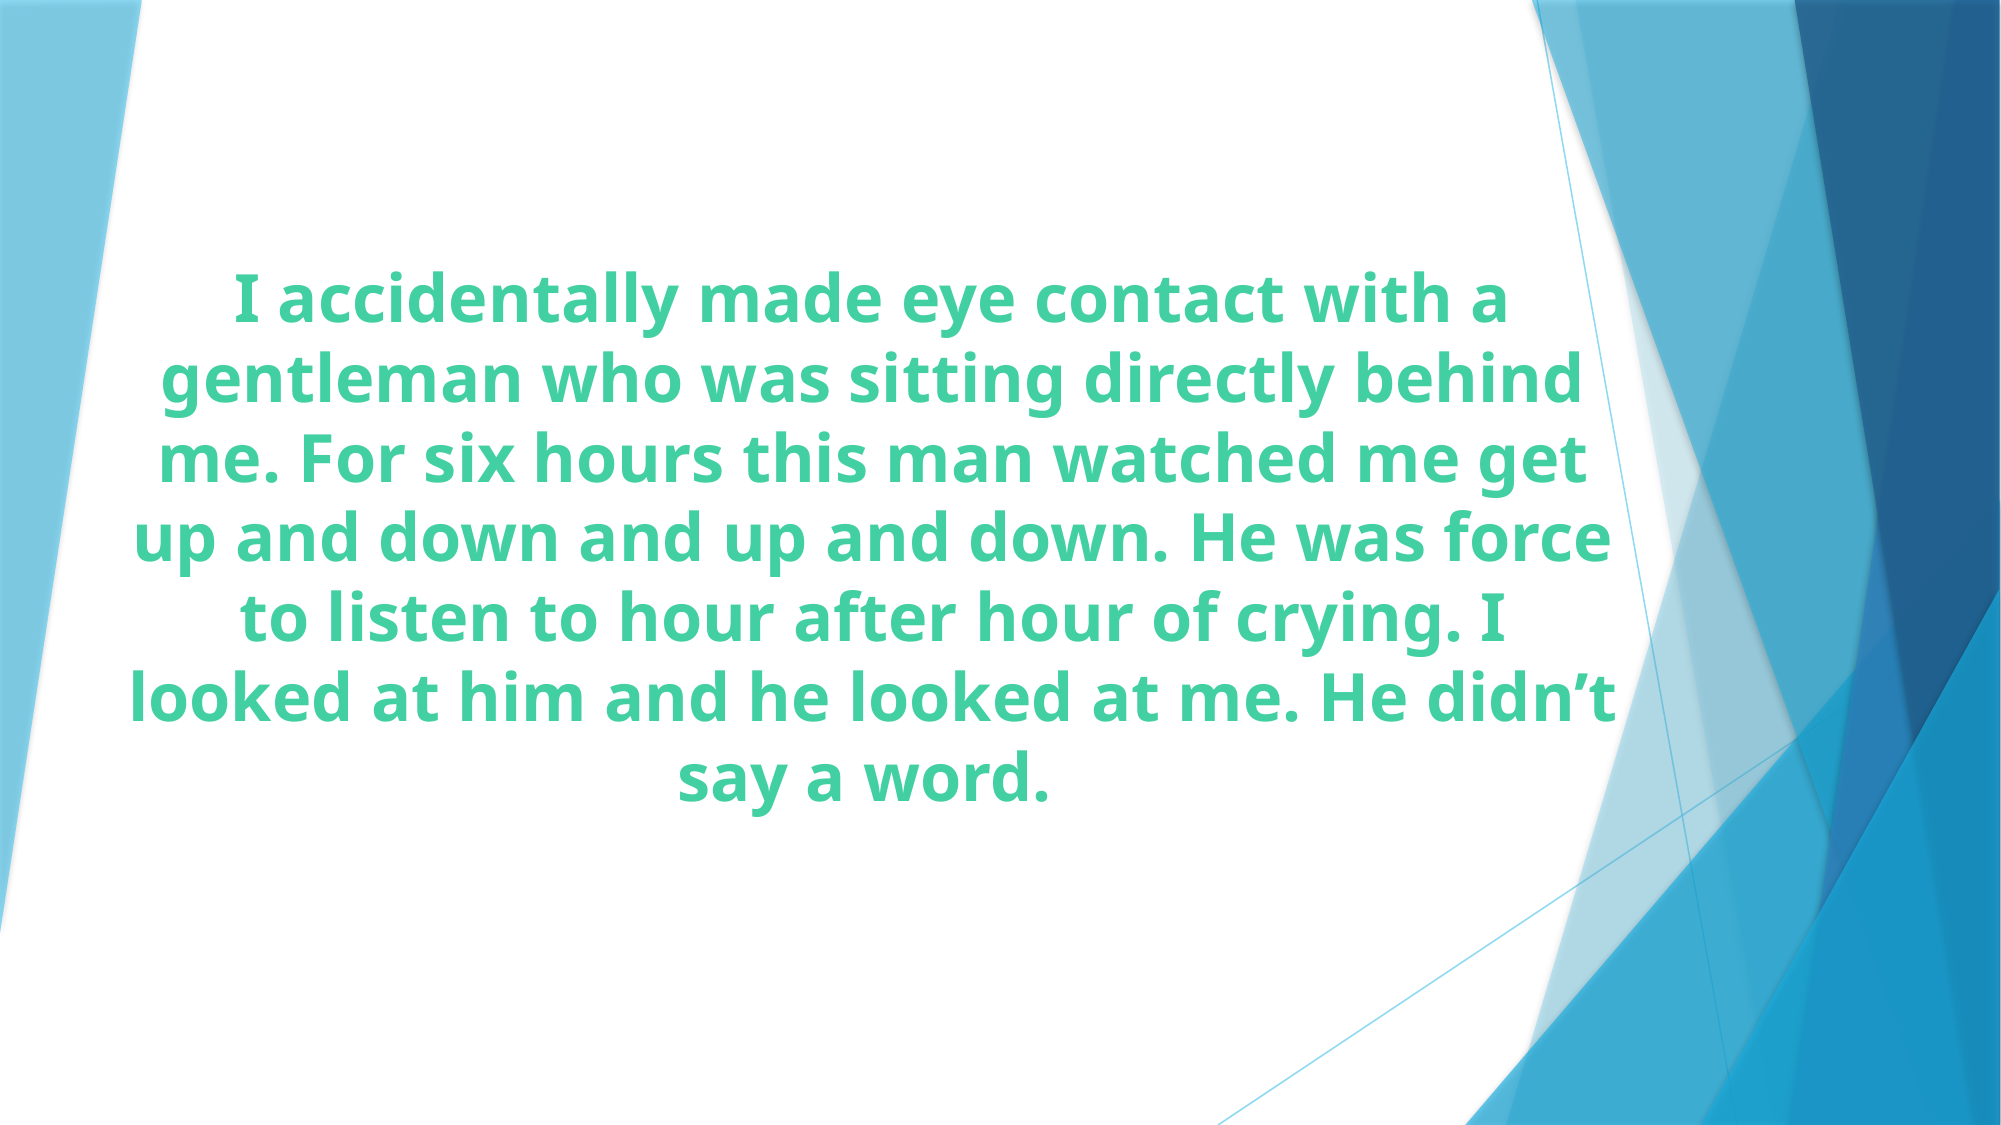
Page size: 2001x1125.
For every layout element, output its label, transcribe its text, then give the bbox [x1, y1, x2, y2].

title I accidentally made eye contact with a gentleman who was sitting directly behind me. For six hours this man watched me get up and down and up and down. He was force to listen to hour after hour of crying. I looked at him and he looked at me. He didn’t say a word. [107, 552, 1640, 823]
